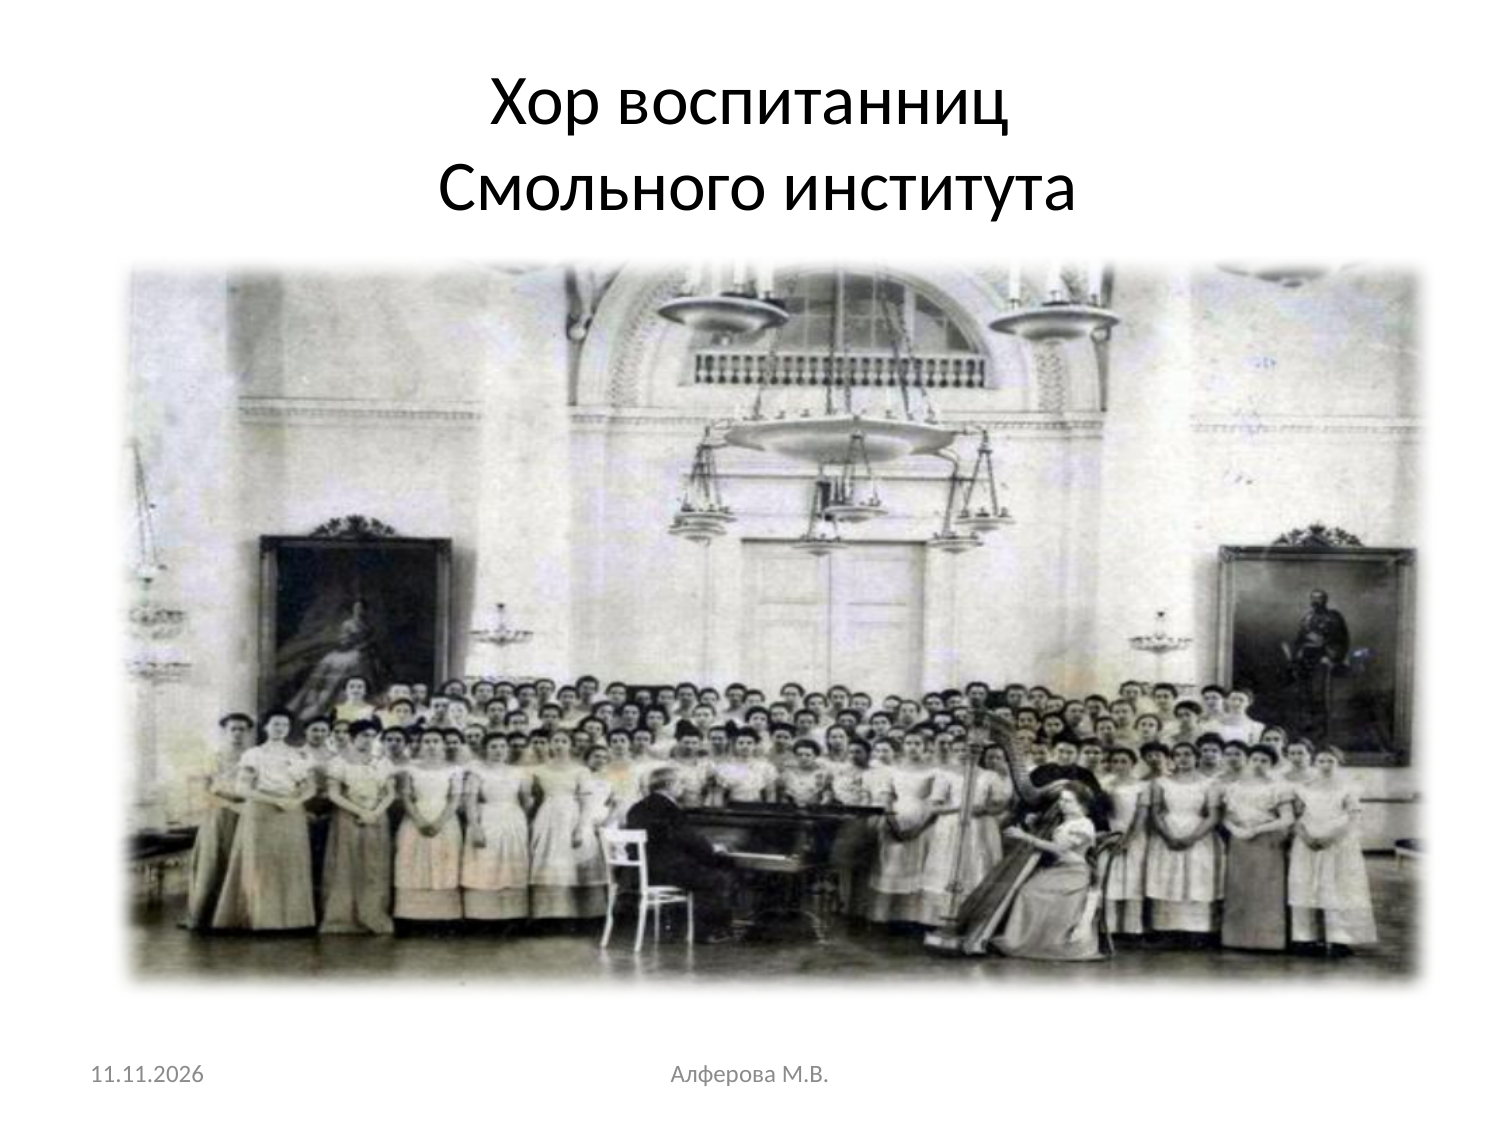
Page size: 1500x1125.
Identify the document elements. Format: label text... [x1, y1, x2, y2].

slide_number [75, 1042, 425, 1103]
footer Алферова М.В. [512, 1042, 988, 1103]
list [111, 255, 1436, 999]
title Хор воспитанниц Смольного института [75, 45, 1425, 233]
